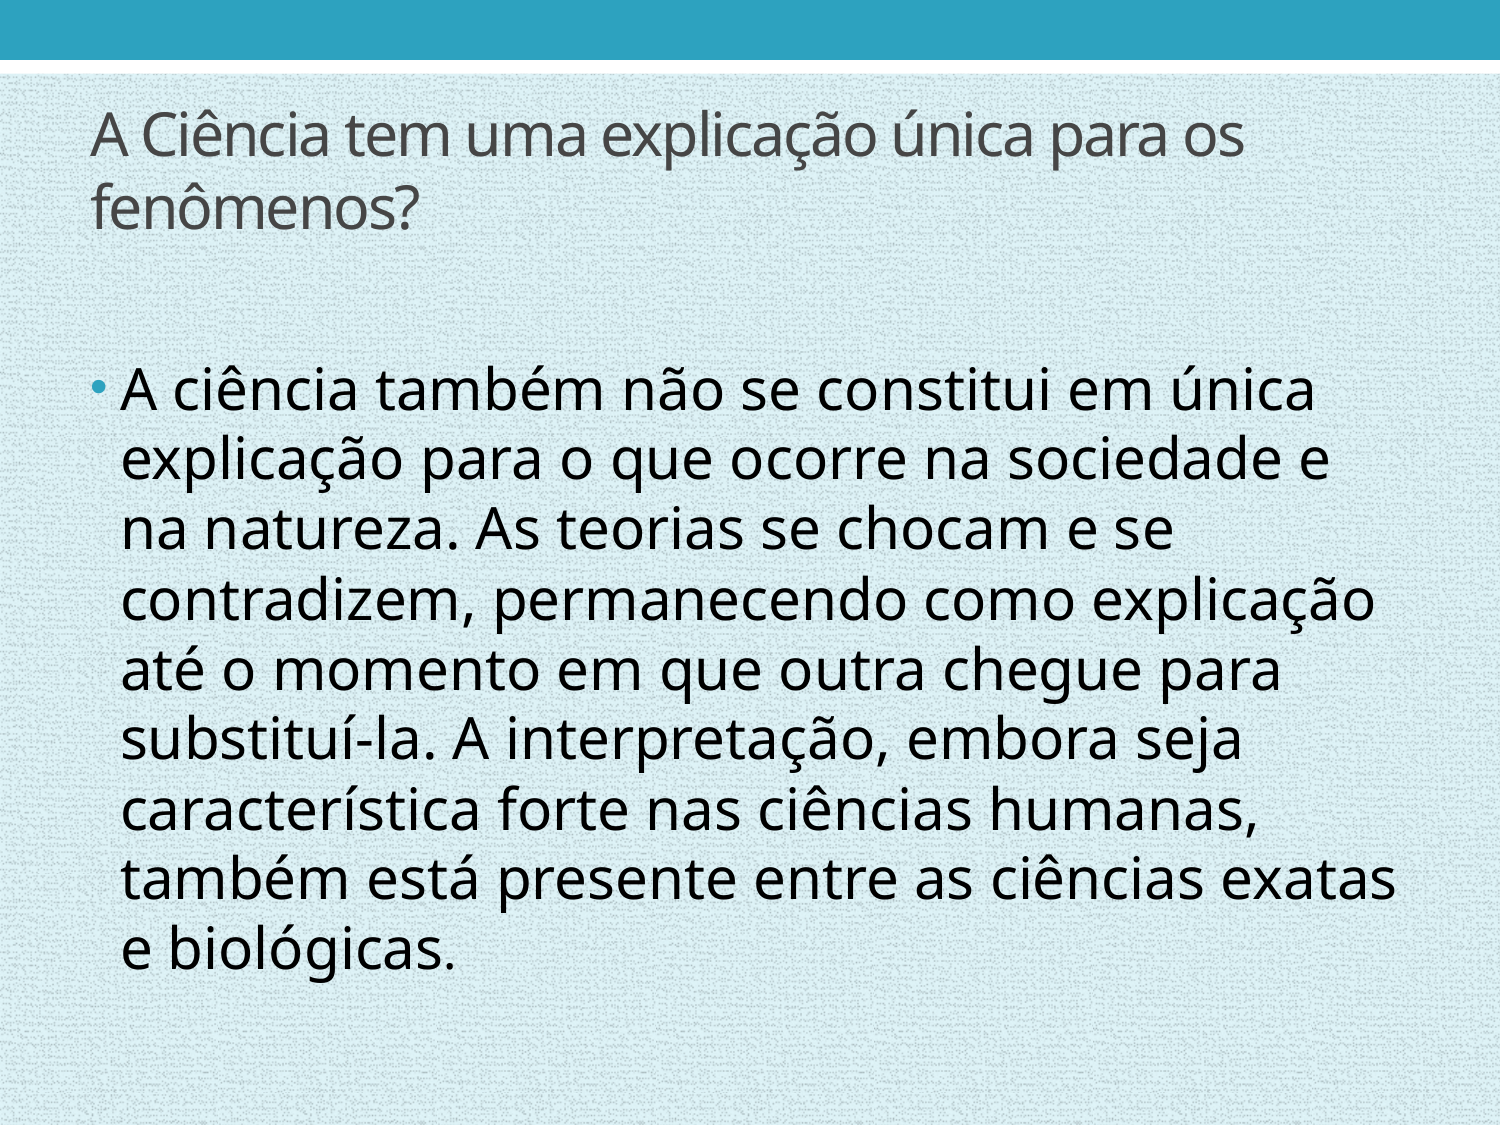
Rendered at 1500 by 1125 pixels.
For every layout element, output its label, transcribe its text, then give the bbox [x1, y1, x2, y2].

title A Ciência tem uma explicação única para os fenômenos? [75, 87, 1425, 250]
list A ciência também não se constitui em única explicação para o que ocorre na sociedade e na natureza. As teorias se chocam e se contradizem, permanecendo como explicação até o momento em que outra chegue para substituí-la. A interpretação, embora seja característica forte nas ciências humanas, também está presente entre as ciências exatas e biológicas. [75, 262, 1425, 1063]
